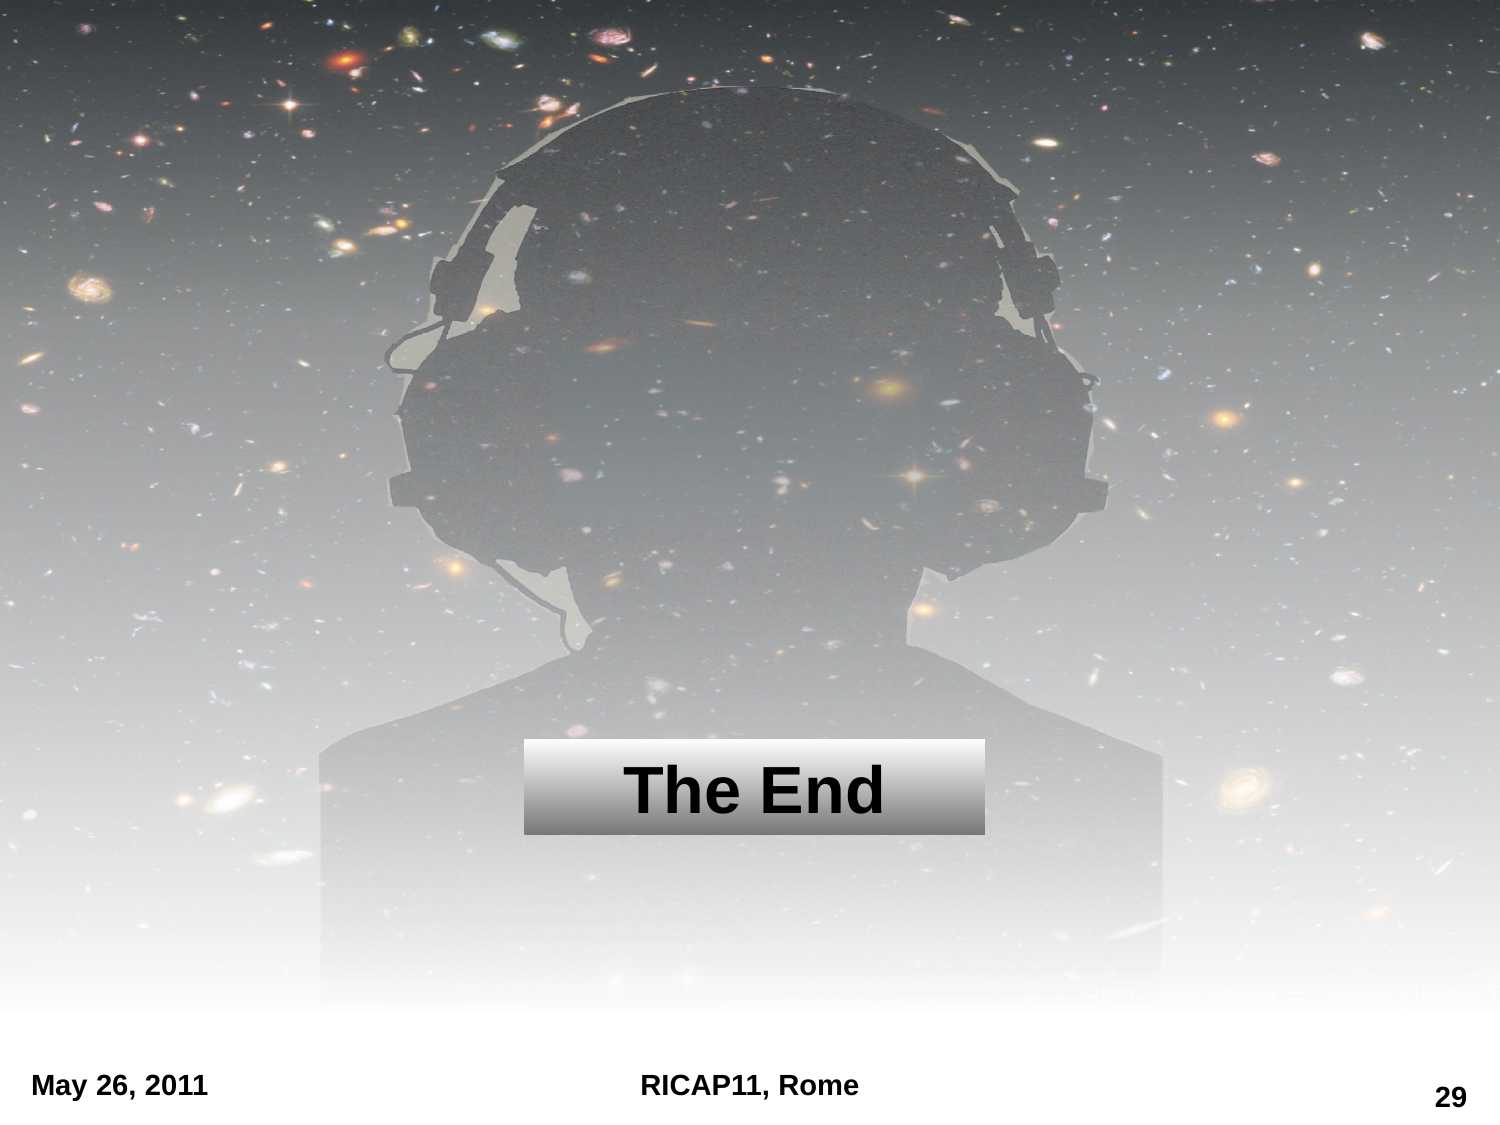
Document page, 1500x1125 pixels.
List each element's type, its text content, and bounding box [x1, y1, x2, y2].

slide_number 29 [1132, 1070, 1483, 1105]
picture [0, 0, 1500, 1012]
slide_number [16, 1058, 443, 1105]
text_box The End [524, 739, 985, 835]
footer RICAP11, Rome [512, 1058, 988, 1105]
